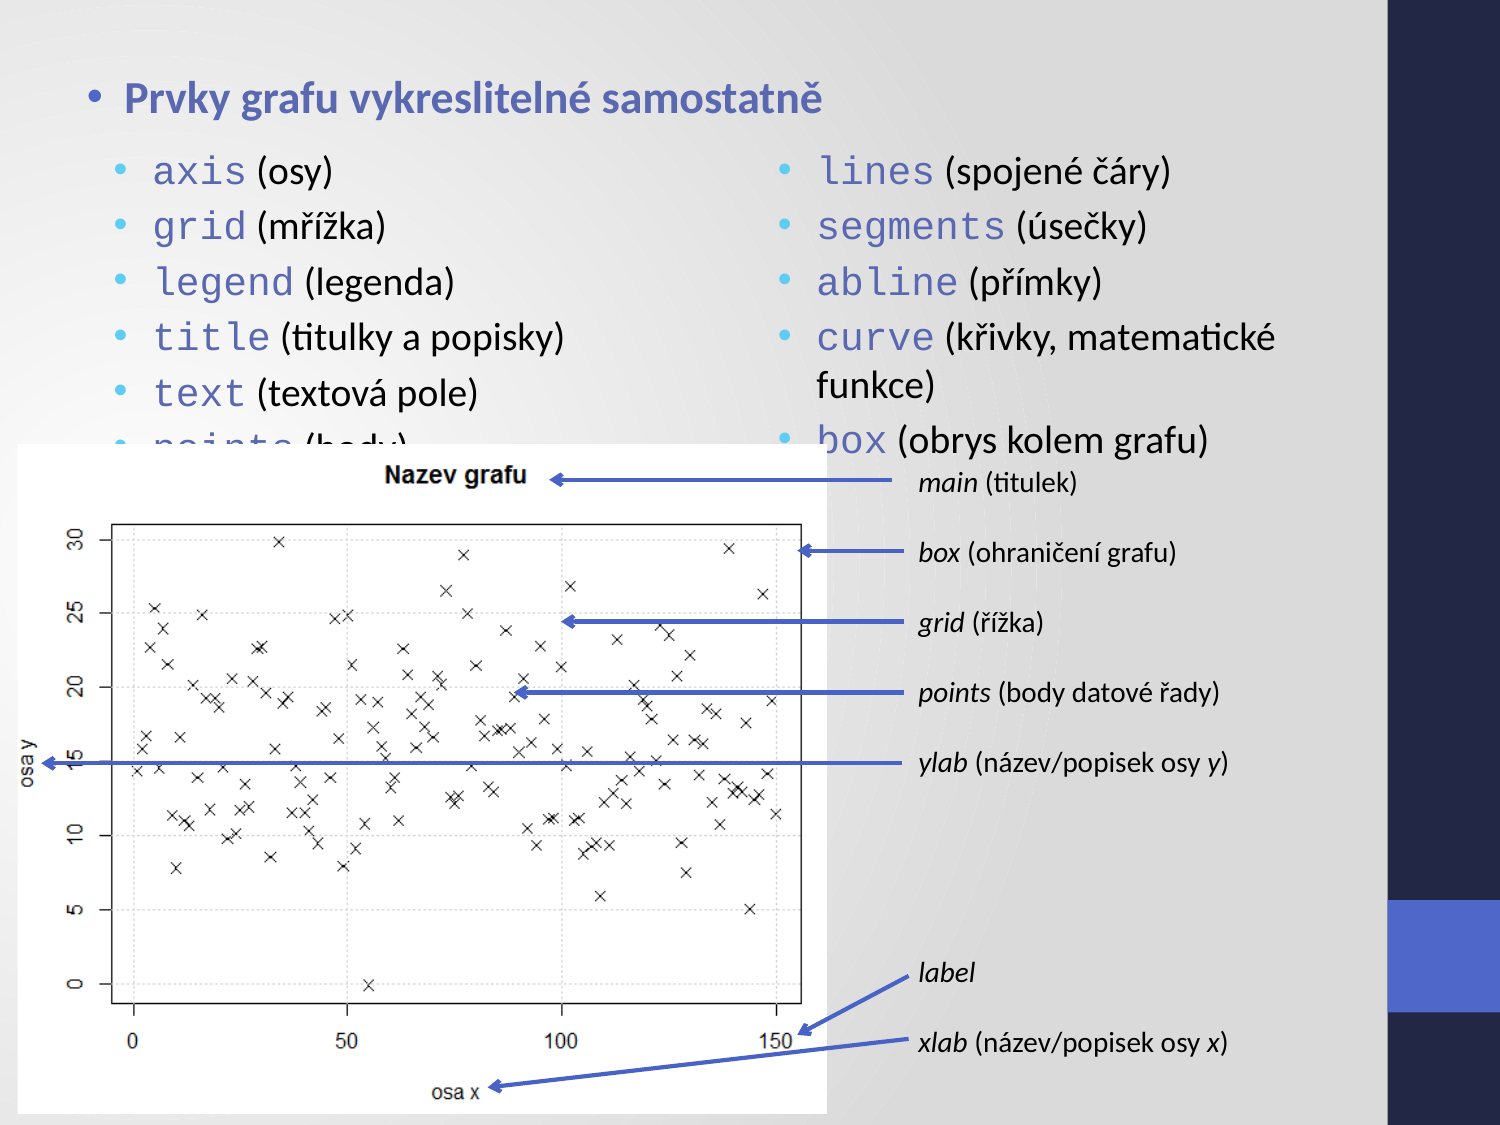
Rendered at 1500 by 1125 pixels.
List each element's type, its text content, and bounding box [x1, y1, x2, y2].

text_box main (titulek) box (ohraničení grafu) grid (řížka) points (body datové řady) ylab (název/popisek osy y) label xlab (název/popisek osy x) [903, 456, 1329, 1101]
picture [17, 443, 828, 1114]
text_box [796, 975, 910, 1032]
list axis (osy) grid (mřížka) legend (legenda) title (titulky a popisky) text (textová pole) points (body) lines (spojené čáry) segments (úsečky) abline (přímky) curve (křivky, matematické funkce) box (obrys kolem grafu) [29, 137, 1388, 480]
text_box Prvky grafu vykreslitelné samostatně [53, 60, 845, 126]
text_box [486, 1038, 910, 1088]
